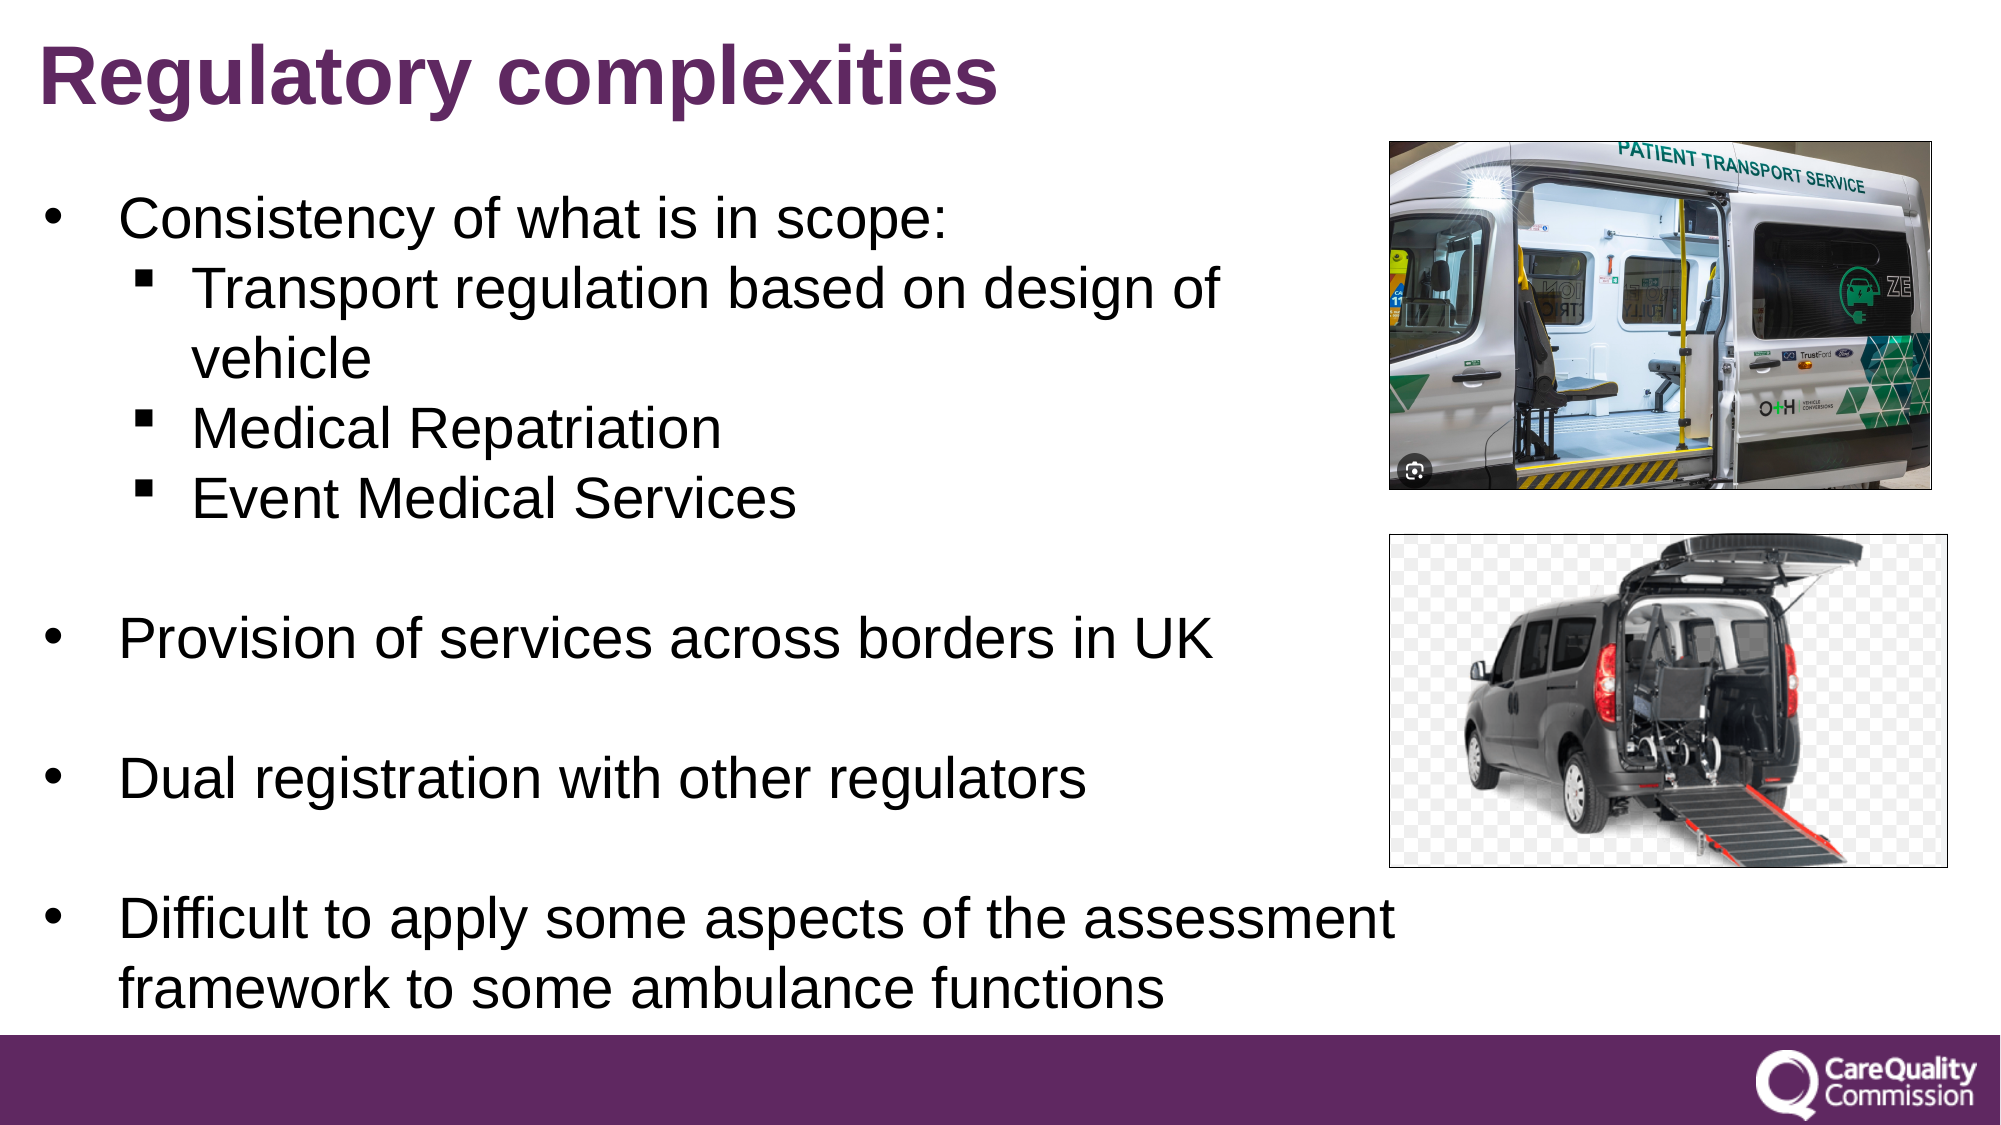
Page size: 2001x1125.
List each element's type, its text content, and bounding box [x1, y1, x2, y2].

picture [1388, 533, 1948, 868]
picture [1756, 1050, 1977, 1121]
picture [1388, 141, 1932, 490]
title Regulatory complexities [0, 13, 1801, 194]
list Consistency of what is in scope: Transport regulation based on design of vehicle Medical Repatriation Event Medical Services Provision of services across borders in UK Dual registration with other regulators Difficult to apply some aspects of the assessment framework to some ambulance functions [28, 165, 1423, 1028]
